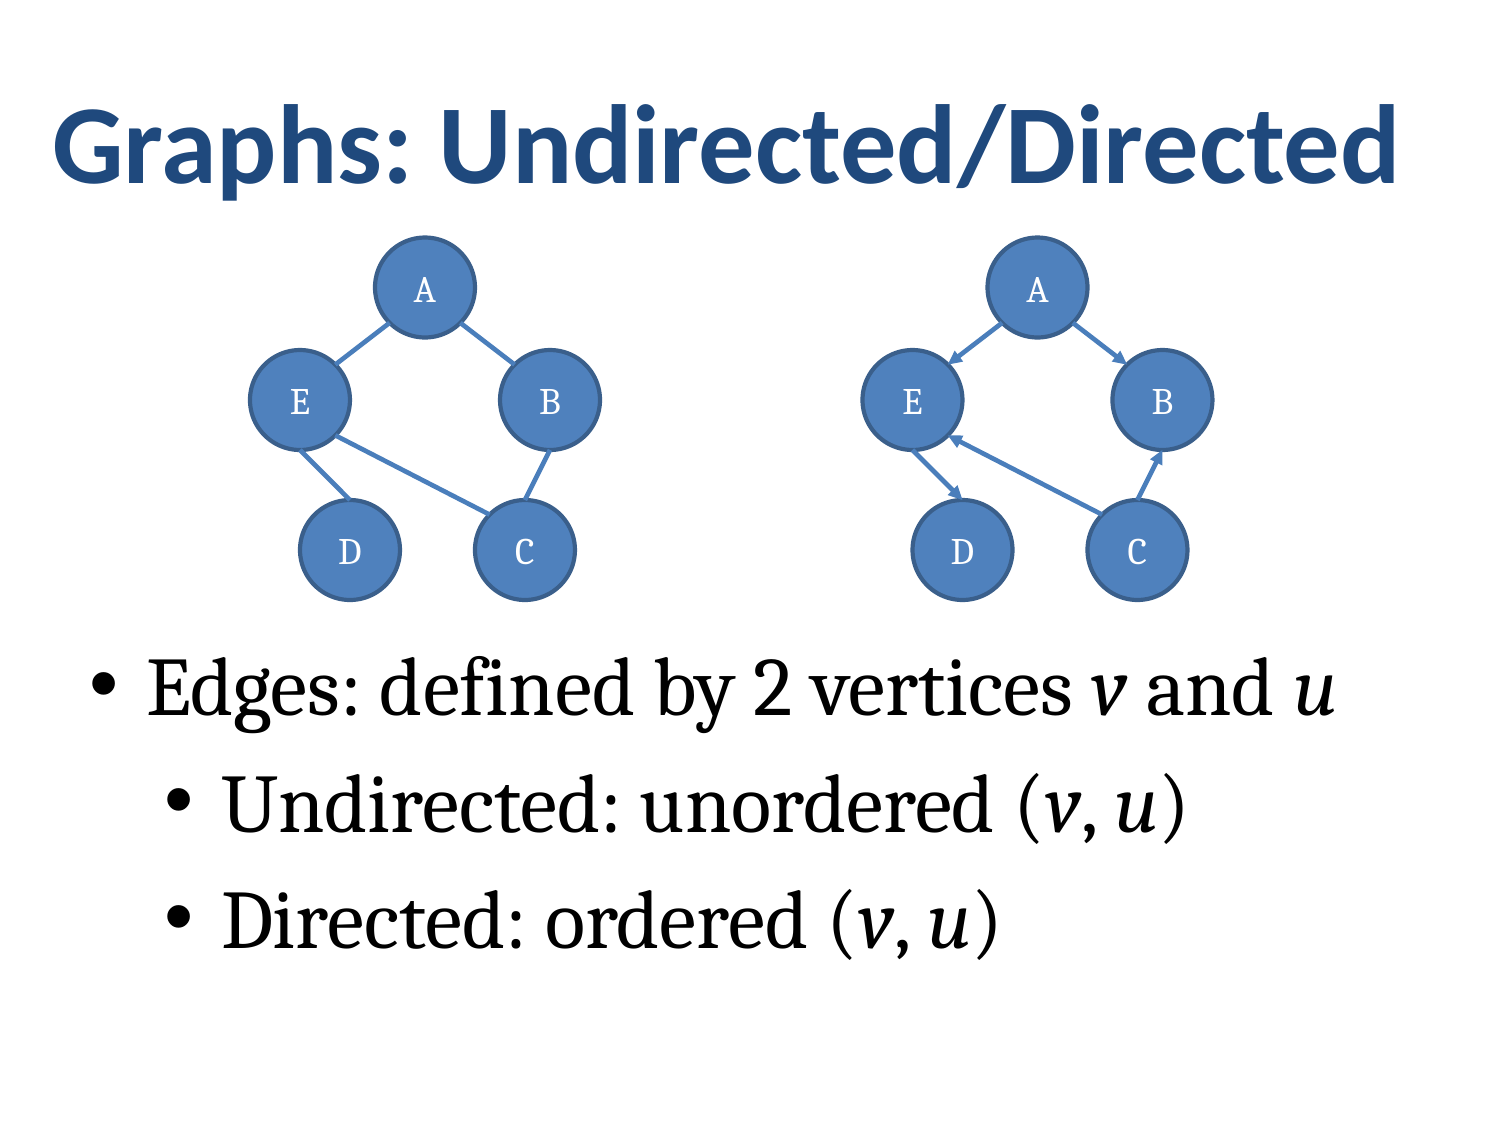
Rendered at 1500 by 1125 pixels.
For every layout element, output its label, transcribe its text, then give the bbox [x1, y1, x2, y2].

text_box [985, 397, 1065, 553]
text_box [912, 449, 963, 501]
text_box Edges: defined by 2 vertices v and u Undirected: unordered (v, u) Directed: ordered (v, u) [75, 624, 1425, 1005]
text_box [372, 397, 453, 553]
text_box C [472, 497, 578, 603]
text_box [953, 316, 997, 372]
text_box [466, 316, 509, 372]
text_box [341, 316, 384, 372]
text_box B [497, 347, 603, 453]
text_box D [297, 498, 401, 603]
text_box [1078, 316, 1122, 372]
text_box D [910, 498, 1014, 603]
text_box A [372, 235, 478, 340]
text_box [299, 449, 351, 501]
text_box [1124, 462, 1176, 488]
text_box Graphs: Undirected/Directed [37, 45, 1463, 233]
text_box C [1085, 498, 1190, 603]
text_box E [860, 347, 965, 452]
text_box B [1110, 347, 1215, 453]
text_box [512, 462, 563, 488]
text_box E [247, 347, 353, 452]
text_box A [985, 235, 1090, 340]
